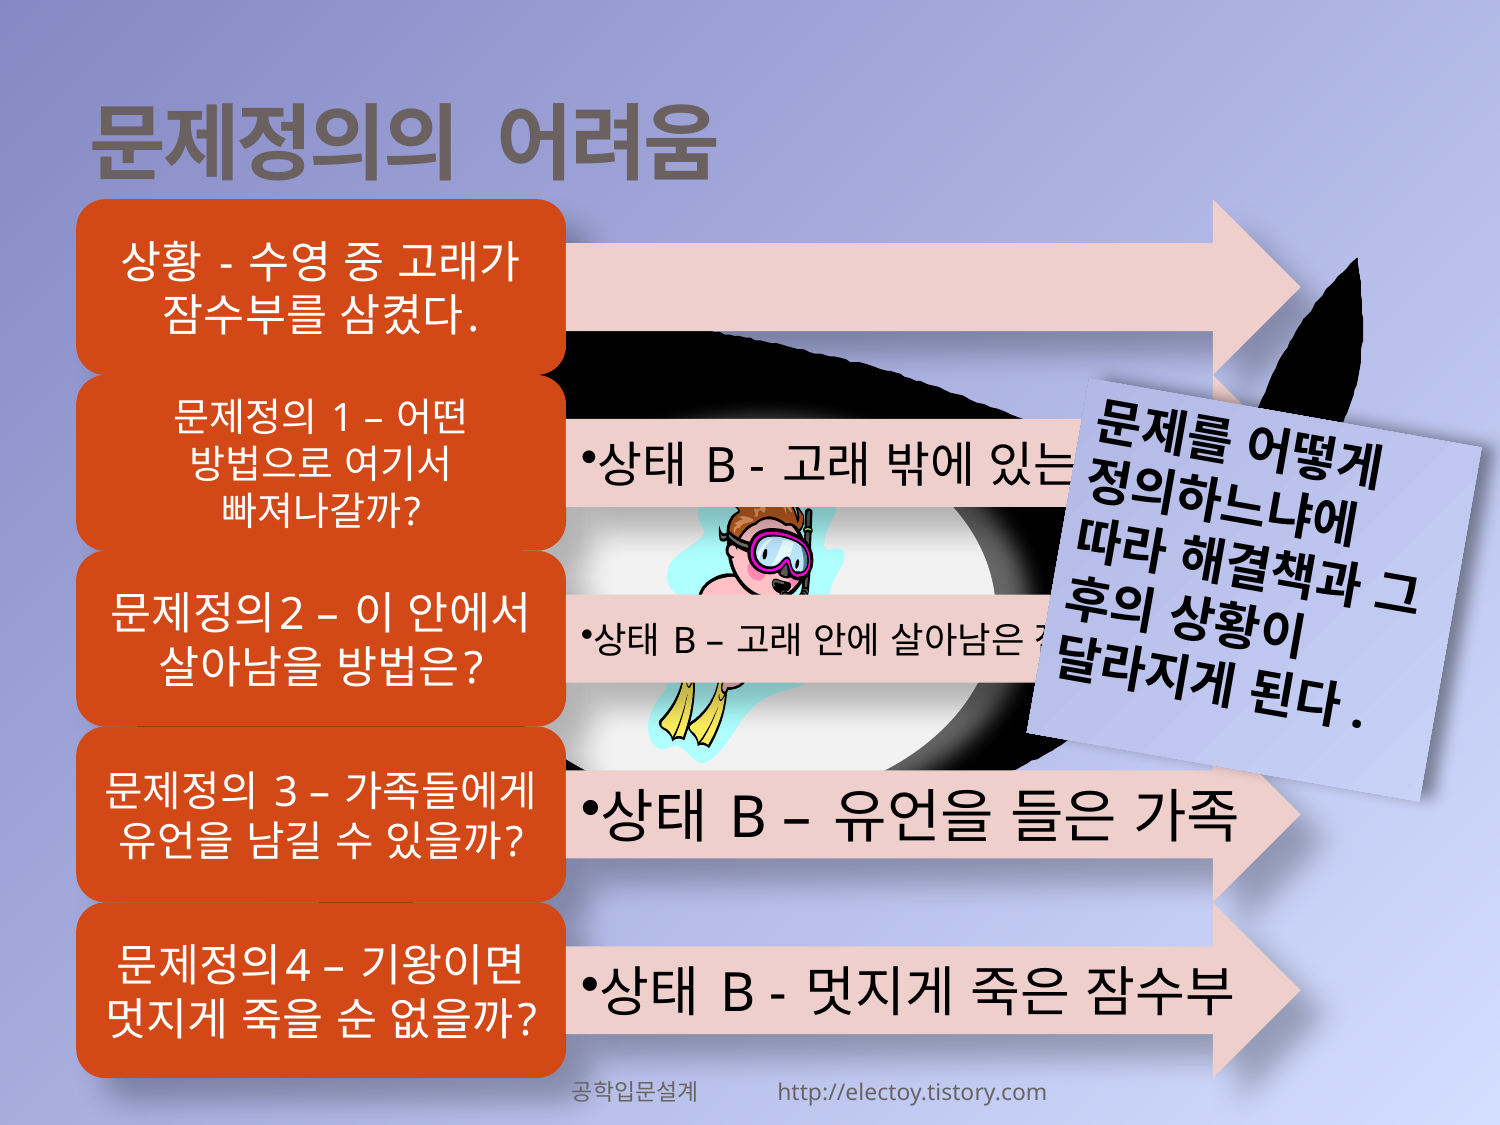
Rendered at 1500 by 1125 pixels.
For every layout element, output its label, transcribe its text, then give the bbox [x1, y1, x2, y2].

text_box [1344, 257, 1383, 925]
text_box 문제를 어떻게 정의하느냐에 따라 해결책과 그 후의 상황이 달라지게 된다. [1425, 437, 1482, 769]
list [75, 198, 1302, 1079]
title 문제정의의 어려움 [75, 34, 1425, 247]
